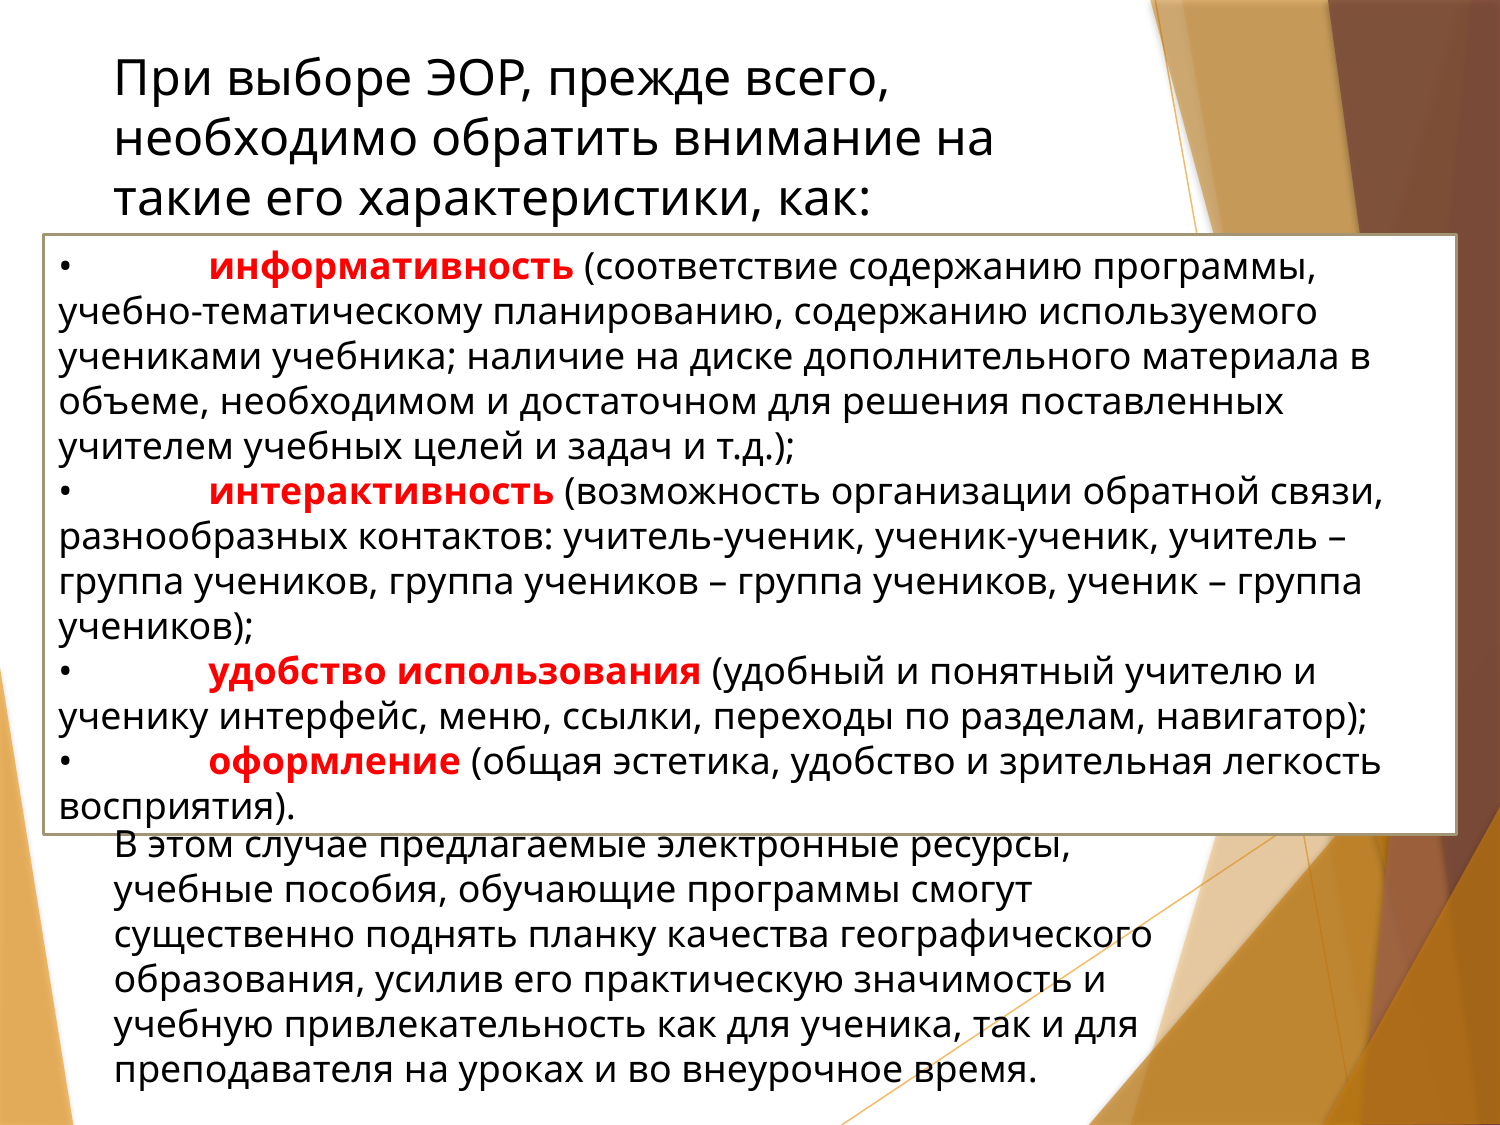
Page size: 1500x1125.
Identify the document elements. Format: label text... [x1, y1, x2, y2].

text_box • информативность (соответствие содержанию программы, учебно-тематическому планированию, содержанию используемого учениками учебника; наличие на диске дополнительного материала в объеме, необходимом и достаточном для решения поставленных учителем учебных целей и задач и т.д.); • интерактивность (возможность организации обратной связи, разнообразных контактов: учитель-ученик, ученик-ученик, учитель – группа учеников, группа учеников – группа учеников, ученик – группа учеников); • удобство использования (удобный и понятный учителю и ученику интерфейс, меню, ссылки, переходы по разделам, навигатор); • оформление (общая эстетика, удобство и зрительная легкость восприятия). [42, 233, 1458, 836]
text_box При выборе ЭОР, прежде всего, необходимо обратить внимание на такие его характеристики, как: [98, 37, 1112, 233]
text_box В этом случае предлагаемые электронные ресурсы, учебные пособия, обучающие программы смогут существенно поднять планку качества географического образования, усилив его практическую значимость и учебную привлекательность как для ученика, так и для преподавателя на уроках и во внеурочное время. [98, 813, 1248, 1098]
